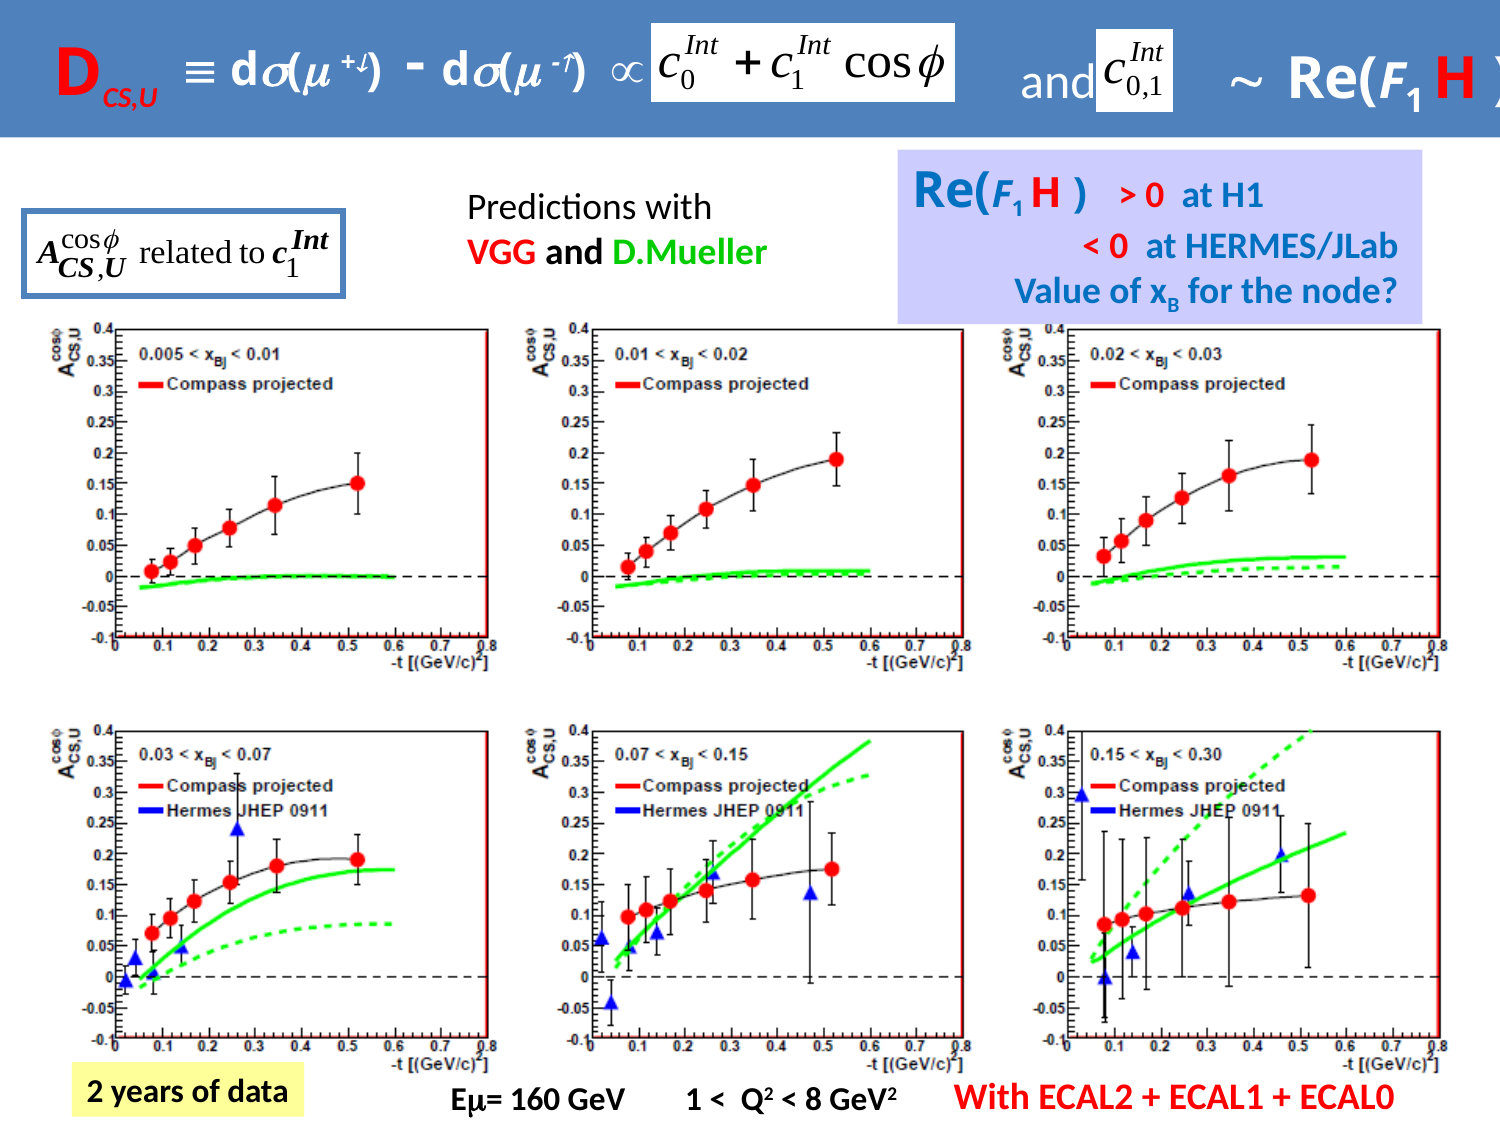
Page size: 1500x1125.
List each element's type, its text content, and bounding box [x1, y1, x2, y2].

picture [37, 304, 1463, 1079]
text_box With ECAL2 + ECAL1 + ECAL0 [938, 1064, 1500, 1125]
text_box and  Re(F1 H ) [401, 15, 1500, 127]
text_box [650, 23, 955, 103]
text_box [1095, 29, 1174, 113]
text_box  d( +) - d( -)  [155, 11, 673, 107]
text_box [0, 0, 1500, 138]
text_box DCS,U [38, 21, 173, 121]
text_box 2 years of data [71, 1088, 305, 1117]
text_box E= 160 GeV 1 < Q2 < 8 GeV2 [435, 1088, 912, 1125]
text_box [26, 213, 341, 294]
text_box Predictions with VGG and D.Mueller [452, 175, 783, 280]
text_box Re(F1 H ) > 0 at H1 < 0 at HERMES/JLab Value of xB for the node? [897, 149, 1423, 303]
